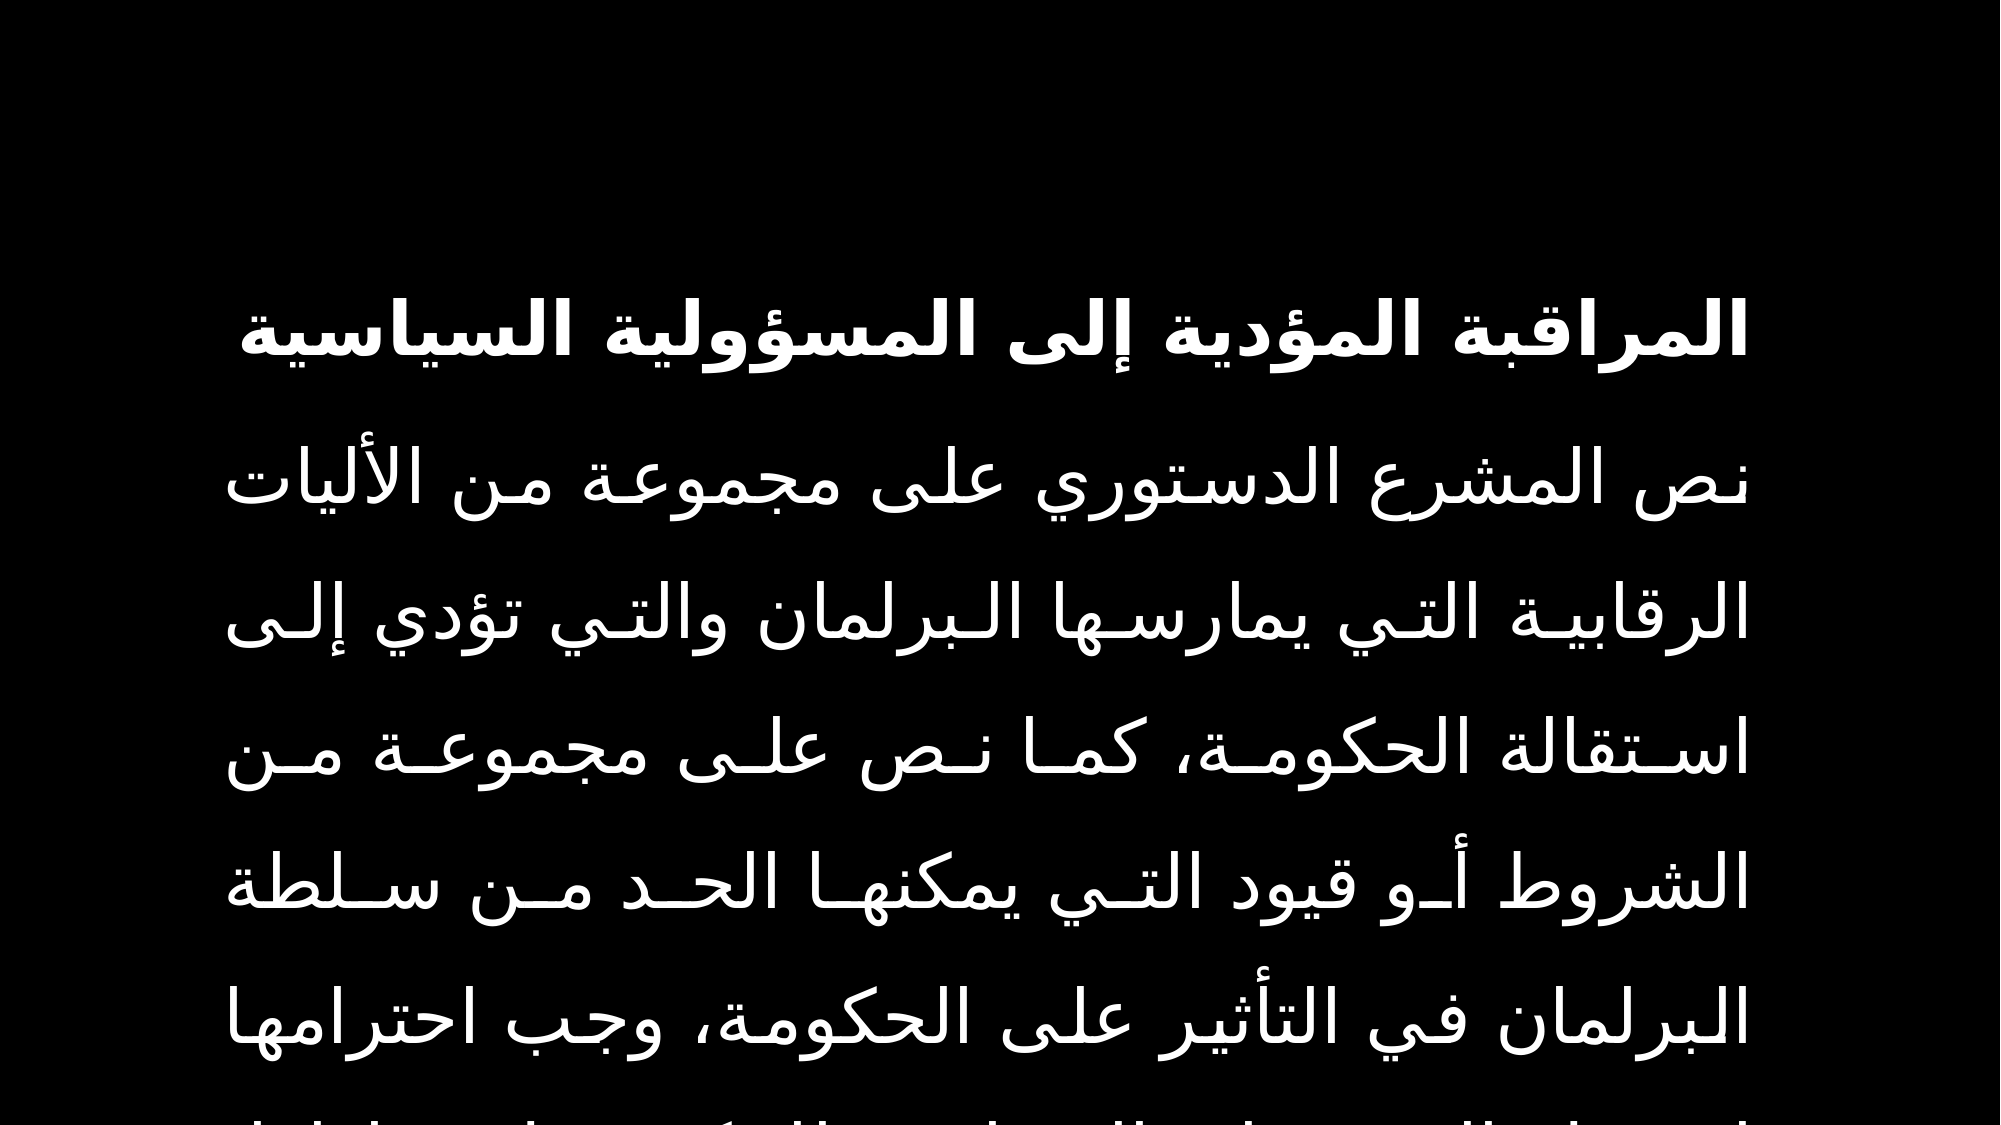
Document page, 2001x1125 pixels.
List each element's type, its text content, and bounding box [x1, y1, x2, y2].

text_box المراقبة المؤدية إلى المسؤولية السياسية نص المشرع الدستوري على مجموعة من الأليات الرقابية التي يمارسها البرلمان والتي تؤدي إلى استقالة الحكومة، كما نص على مجموعة من الشروط أو قيود التي يمكنها الحد من سلطة البرلمان في التأثير على الحكومة، وجب احترامها لتحريك المسؤولية السياسية للحكومة لإسقاطها، المتمتلة في التنصيب البرلماني ومنح الثقة وملتمس الرقابة نتعرف عليها في التالي: [209, 228, 1769, 1125]
